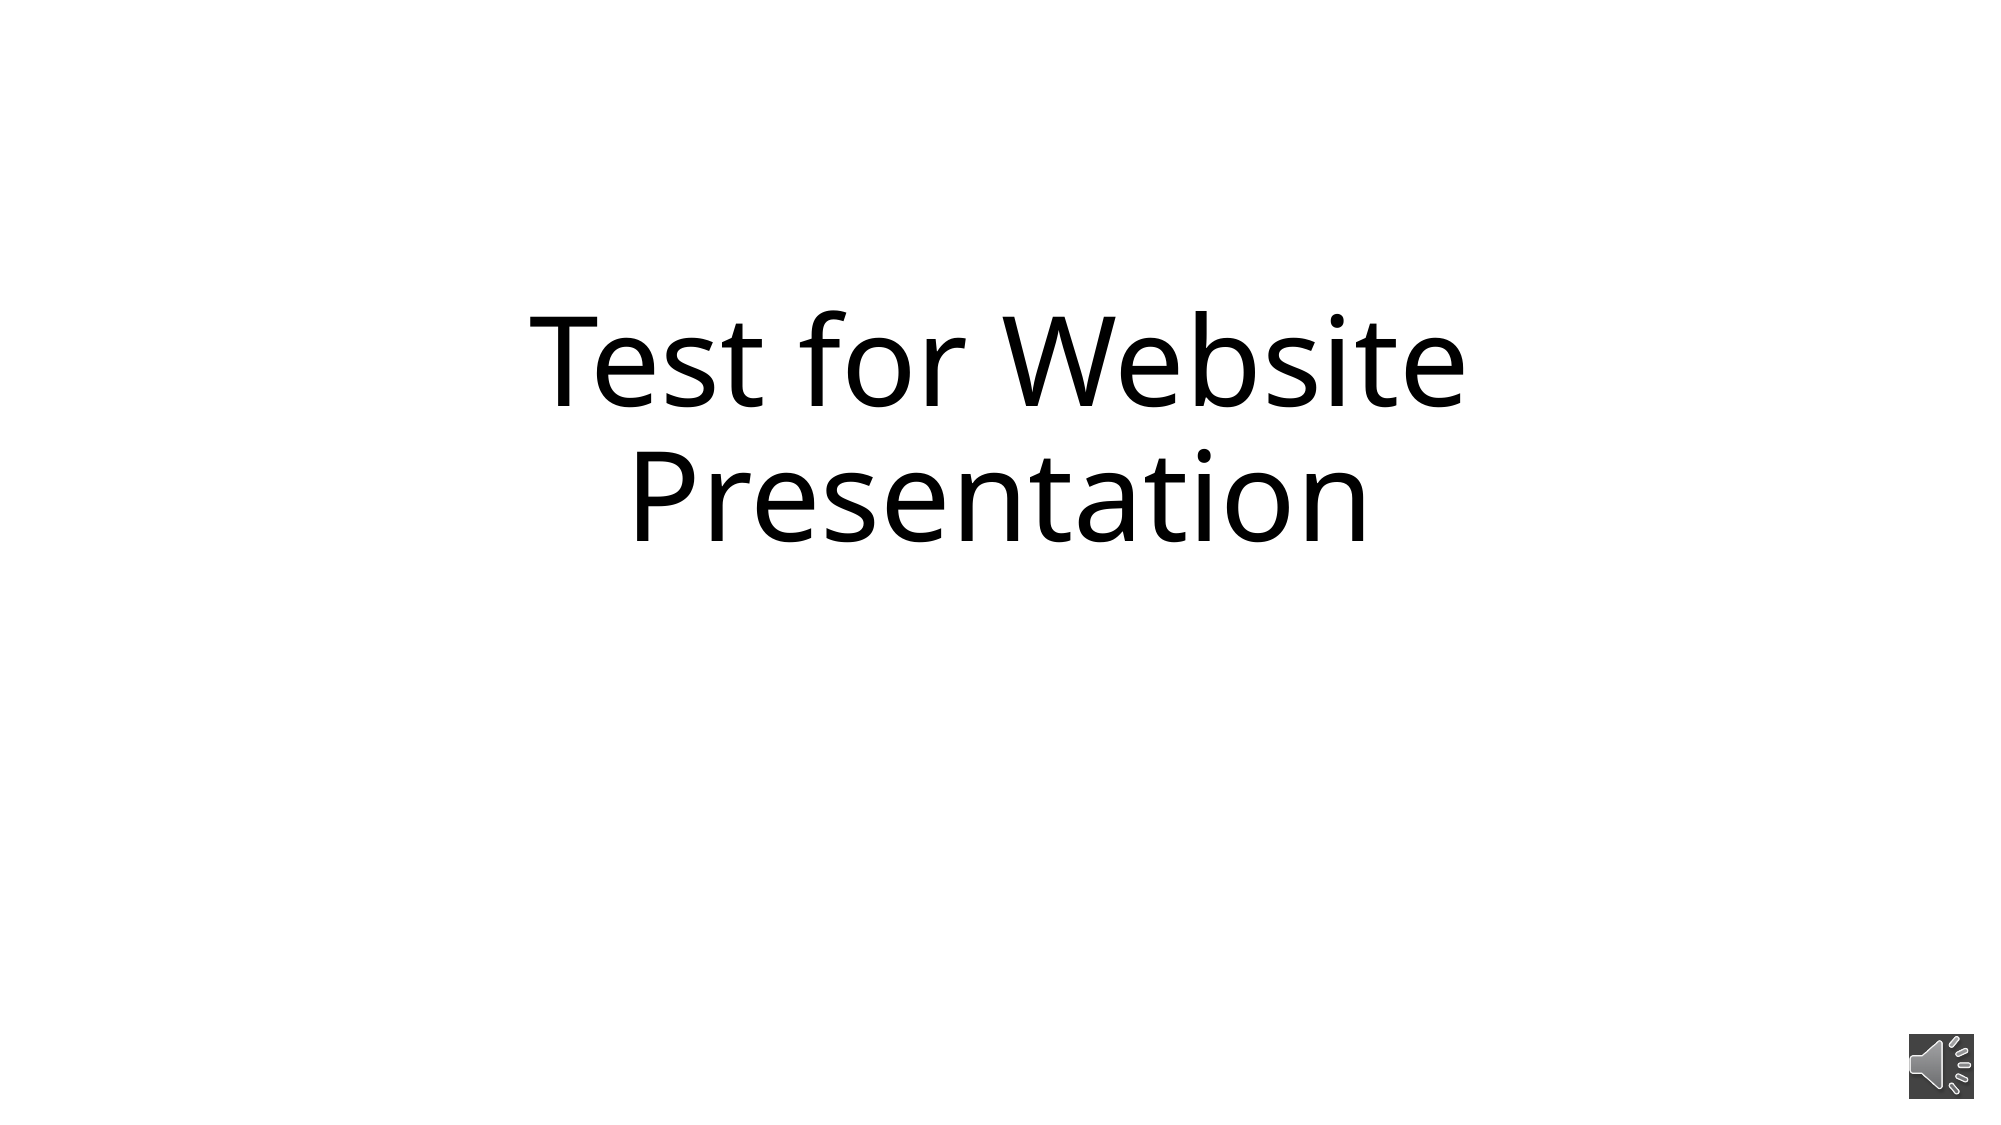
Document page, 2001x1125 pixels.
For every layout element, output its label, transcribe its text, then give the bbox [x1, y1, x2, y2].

title Test for Website Presentation [249, 184, 1750, 576]
picture [1908, 1033, 1975, 1100]
